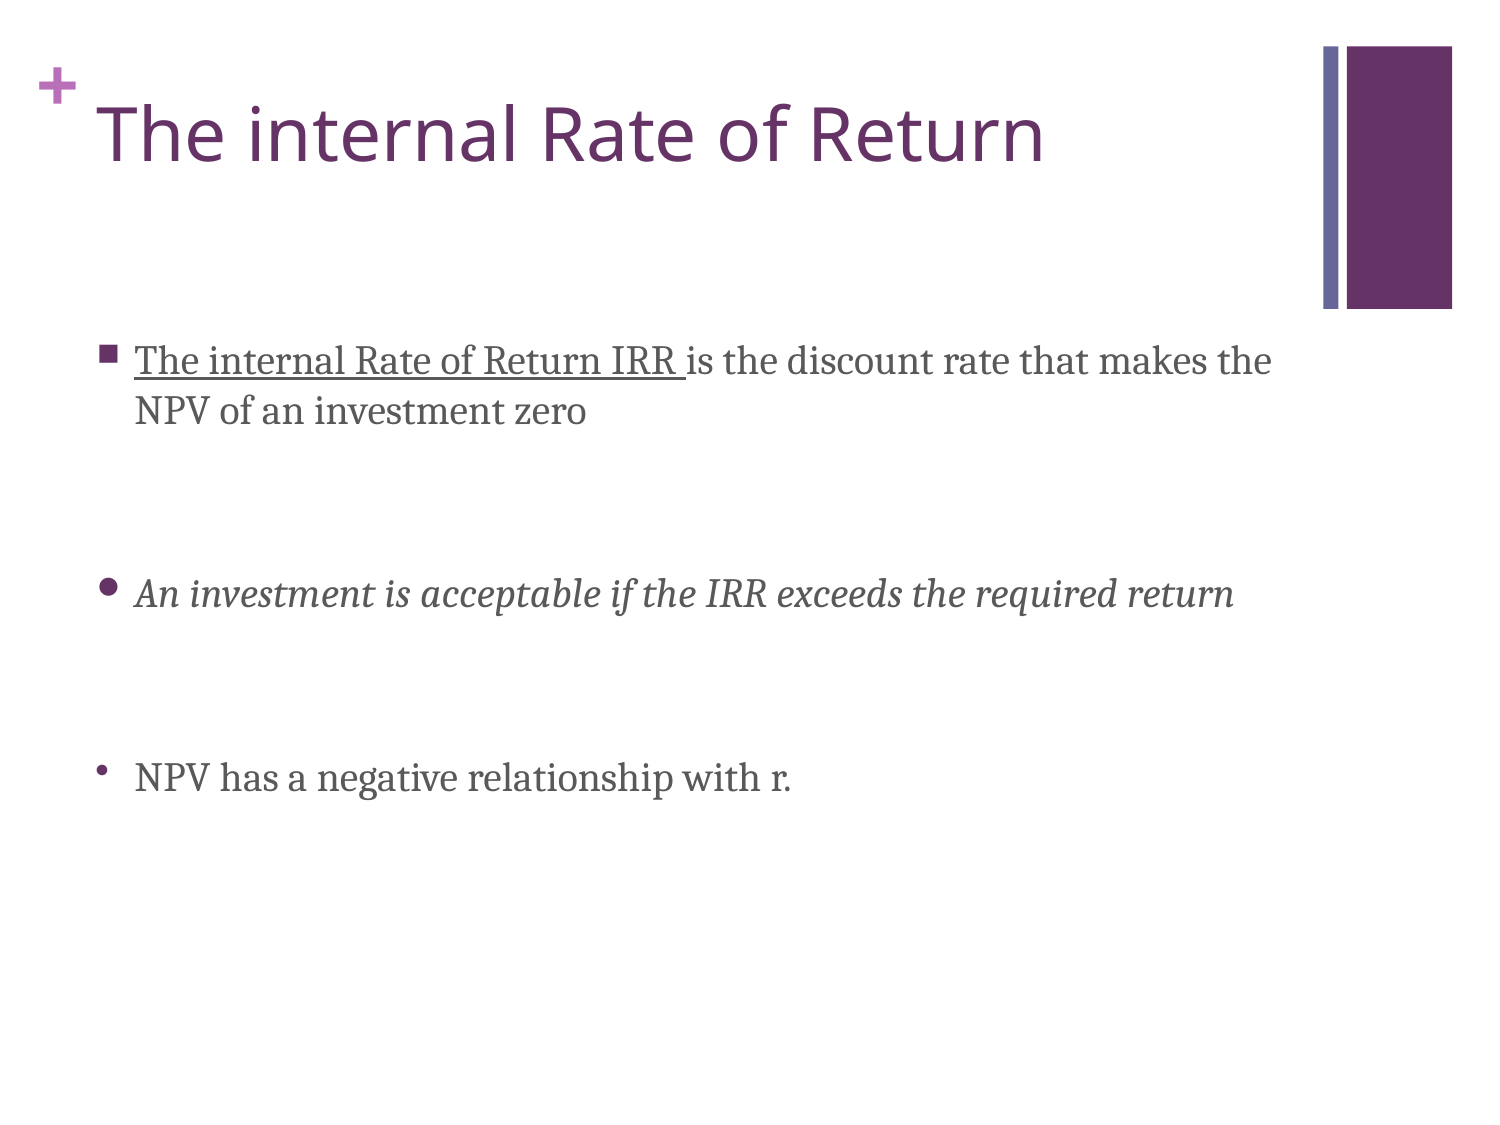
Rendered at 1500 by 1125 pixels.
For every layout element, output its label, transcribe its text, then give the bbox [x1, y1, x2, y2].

list The internal Rate of Return IRR is the discount rate that makes the NPV of an investment zero An investment is acceptable if the IRR exceeds the required return NPV has a negative relationship with r. [81, 324, 1322, 1005]
title The internal Rate of Return [81, 79, 1322, 263]
